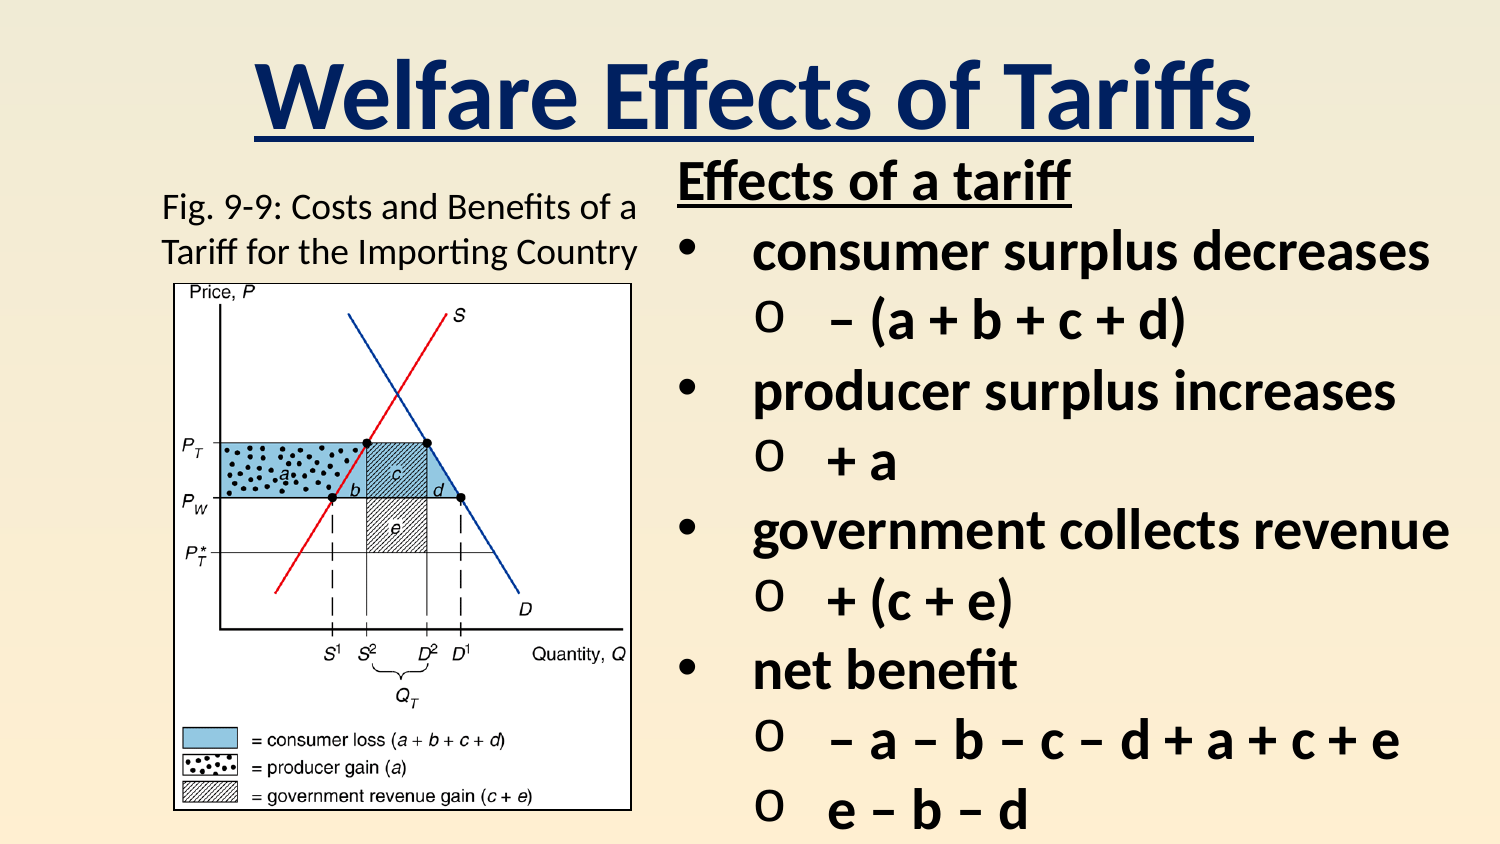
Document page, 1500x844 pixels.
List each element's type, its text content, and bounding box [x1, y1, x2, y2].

text_box Welfare Effects of Tariffs [239, 21, 1270, 157]
picture [174, 284, 631, 810]
text_box Fig. 9-9: Costs and Benefits of a Tariff for the Importing Country [137, 174, 662, 285]
text_box Effects of a tariff consumer surplus decreases – (a + b + c + d) producer surplus increases + a government collects revenue + (c + e) net benefit – a – b – c – d + a + c + e e – b – d [662, 134, 1475, 844]
